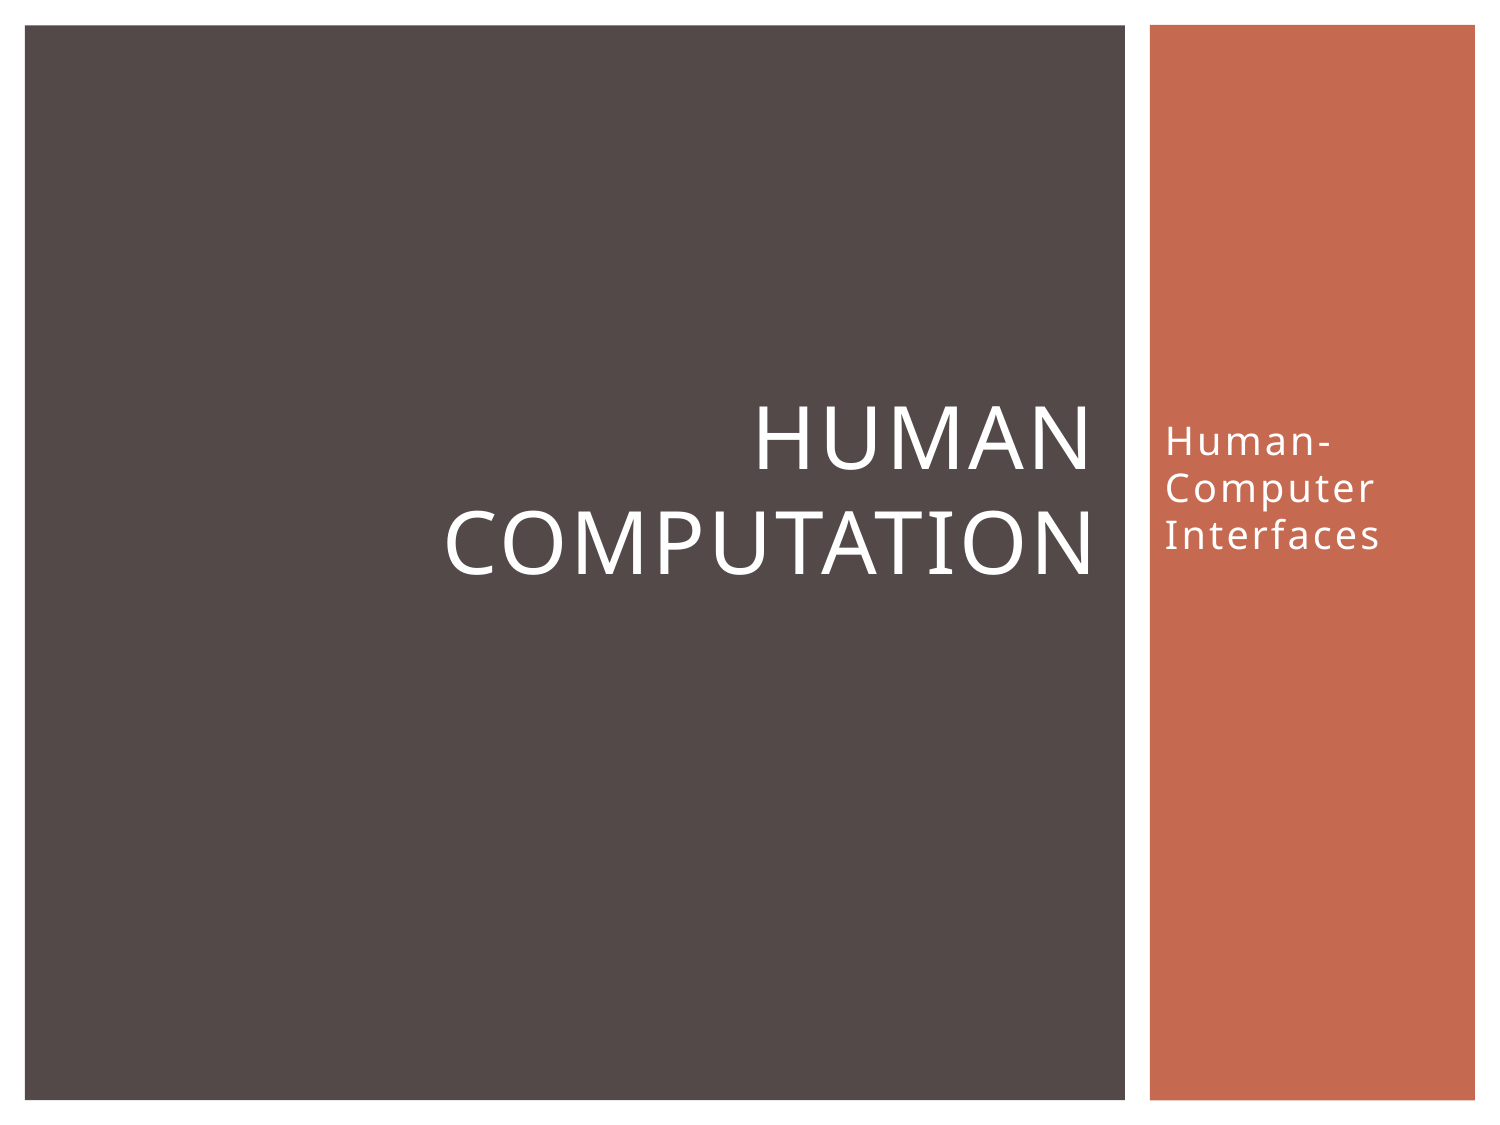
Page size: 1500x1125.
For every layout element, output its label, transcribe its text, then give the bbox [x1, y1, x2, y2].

subtitle Human-Computer Interfaces [1149, 336, 1475, 637]
title Human Computation [75, 336, 1113, 637]
